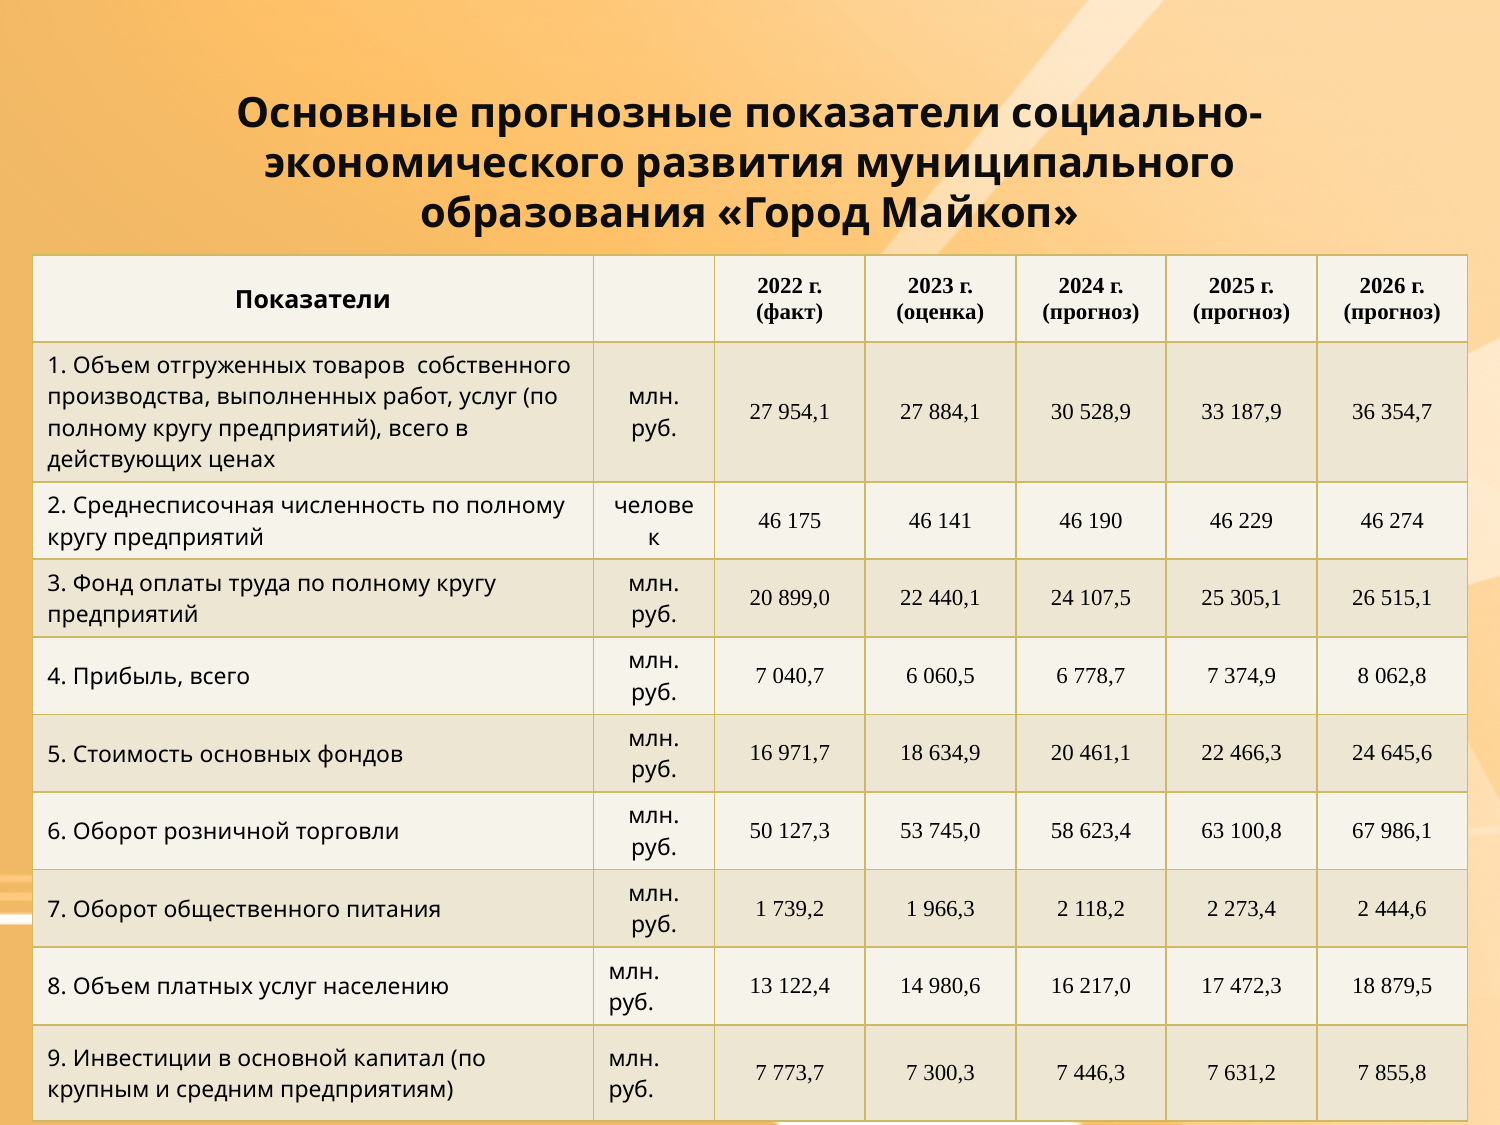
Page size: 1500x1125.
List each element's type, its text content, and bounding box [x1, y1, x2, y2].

table_cell 7 773,7 [715, 1026, 864, 1120]
table_cell 46 274 [1318, 483, 1467, 558]
table_cell 13 122,4 [715, 948, 864, 1024]
table_cell 1 966,3 [866, 870, 1015, 946]
table_cell 46 141 [866, 483, 1015, 558]
table_cell 24 107,5 [1017, 560, 1165, 636]
table_cell 46 175 [715, 483, 864, 558]
table_cell млн. руб. [594, 1026, 714, 1120]
table_cell 18 879,5 [1318, 948, 1467, 1024]
table_cell 1. Объем отгруженных товаров собственного производства, выполненных работ, услуг (по полному кругу предприятий), всего в действующих ценах [33, 343, 593, 481]
table_cell 20 461,1 [1017, 715, 1165, 791]
table_header 2023 г. (оценка) [866, 256, 1015, 341]
table_cell 8 062,8 [1318, 638, 1467, 714]
table_cell 33 187,9 [1167, 343, 1316, 481]
text_box Основные прогнозные показатели социально-экономического развития муниципального образования «Город Майкоп» [129, 78, 1371, 243]
table_cell 7 446,3 [1017, 1026, 1165, 1120]
table_cell 27 884,1 [866, 343, 1015, 481]
table_cell 17 472,3 [1167, 948, 1316, 1024]
table_cell 4. Прибыль, всего [33, 638, 593, 714]
table_cell 67 986,1 [1318, 793, 1467, 869]
table_cell млн. руб. [594, 715, 714, 791]
table_cell 24 645,6 [1318, 715, 1467, 791]
table_cell 6 778,7 [1017, 638, 1165, 714]
table_cell 7. Оборот общественного питания [33, 870, 593, 946]
table_cell млн. руб. [594, 793, 714, 869]
table_cell 46 190 [1017, 483, 1165, 558]
table_cell 7 040,7 [715, 638, 864, 714]
table_cell 36 354,7 [1318, 343, 1467, 481]
table_cell 26 515,1 [1318, 560, 1467, 636]
table_header 2025 г. (прогноз) [1167, 256, 1316, 341]
table_cell 7 300,3 [866, 1026, 1015, 1120]
table_cell 2 273,4 [1167, 870, 1316, 946]
table_cell 14 980,6 [866, 948, 1015, 1024]
table_cell 2 444,6 [1318, 870, 1467, 946]
table_cell 1 739,2 [715, 870, 864, 946]
table_cell 25 305,1 [1167, 560, 1316, 636]
table_cell 5. Стоимость основных фондов [33, 715, 593, 791]
table_cell 16 217,0 [1017, 948, 1165, 1024]
table_cell 50 127,3 [715, 793, 864, 869]
table_cell 22 440,1 [866, 560, 1015, 636]
table_cell [0, 0, 1500, 1125]
table_cell 30 528,9 [1017, 343, 1165, 481]
table_cell млн. руб. [594, 870, 714, 946]
table_cell млн. руб. [594, 560, 714, 636]
table_cell млн. руб. [594, 343, 714, 481]
table_cell 2 118,2 [1017, 870, 1165, 946]
table_cell человек [594, 483, 714, 558]
table_header 2026 г. (прогноз) [1318, 256, 1467, 341]
table_cell 53 745,0 [866, 793, 1015, 869]
table_header [594, 256, 714, 341]
table_cell 7 374,9 [1167, 638, 1316, 714]
table_cell 9. Инвестиции в основной капитал (по крупным и средним предприятиям) [33, 1026, 593, 1120]
table_cell 6. Оборот розничной торговли [33, 793, 593, 869]
table_cell 20 899,0 [715, 560, 864, 636]
table_header Показатели [33, 256, 593, 341]
table_cell 63 100,8 [1167, 793, 1316, 869]
table_header 2024 г. (прогноз) [1017, 256, 1165, 341]
table_cell 6 060,5 [866, 638, 1015, 714]
table_cell 3. Фонд оплаты труда по полному кругу предприятий [33, 560, 593, 636]
table_cell 18 634,9 [866, 715, 1015, 791]
table_cell млн. руб. [594, 638, 714, 714]
table_cell 7 855,8 [1318, 1026, 1467, 1120]
table_header 2022 г. (факт) [715, 256, 864, 341]
table_cell 27 954,1 [715, 343, 864, 481]
table_cell млн. руб. [594, 948, 714, 1024]
table_cell 8. Объем платных услуг населению [33, 948, 593, 1024]
table_cell 46 229 [1167, 483, 1316, 558]
table_cell 16 971,7 [715, 715, 864, 791]
table_cell 7 631,2 [1167, 1026, 1316, 1120]
table_cell 22 466,3 [1167, 715, 1316, 791]
table_cell 2. Среднесписочная численность по полному кругу предприятий [33, 483, 593, 558]
table_cell 58 623,4 [1017, 793, 1165, 869]
